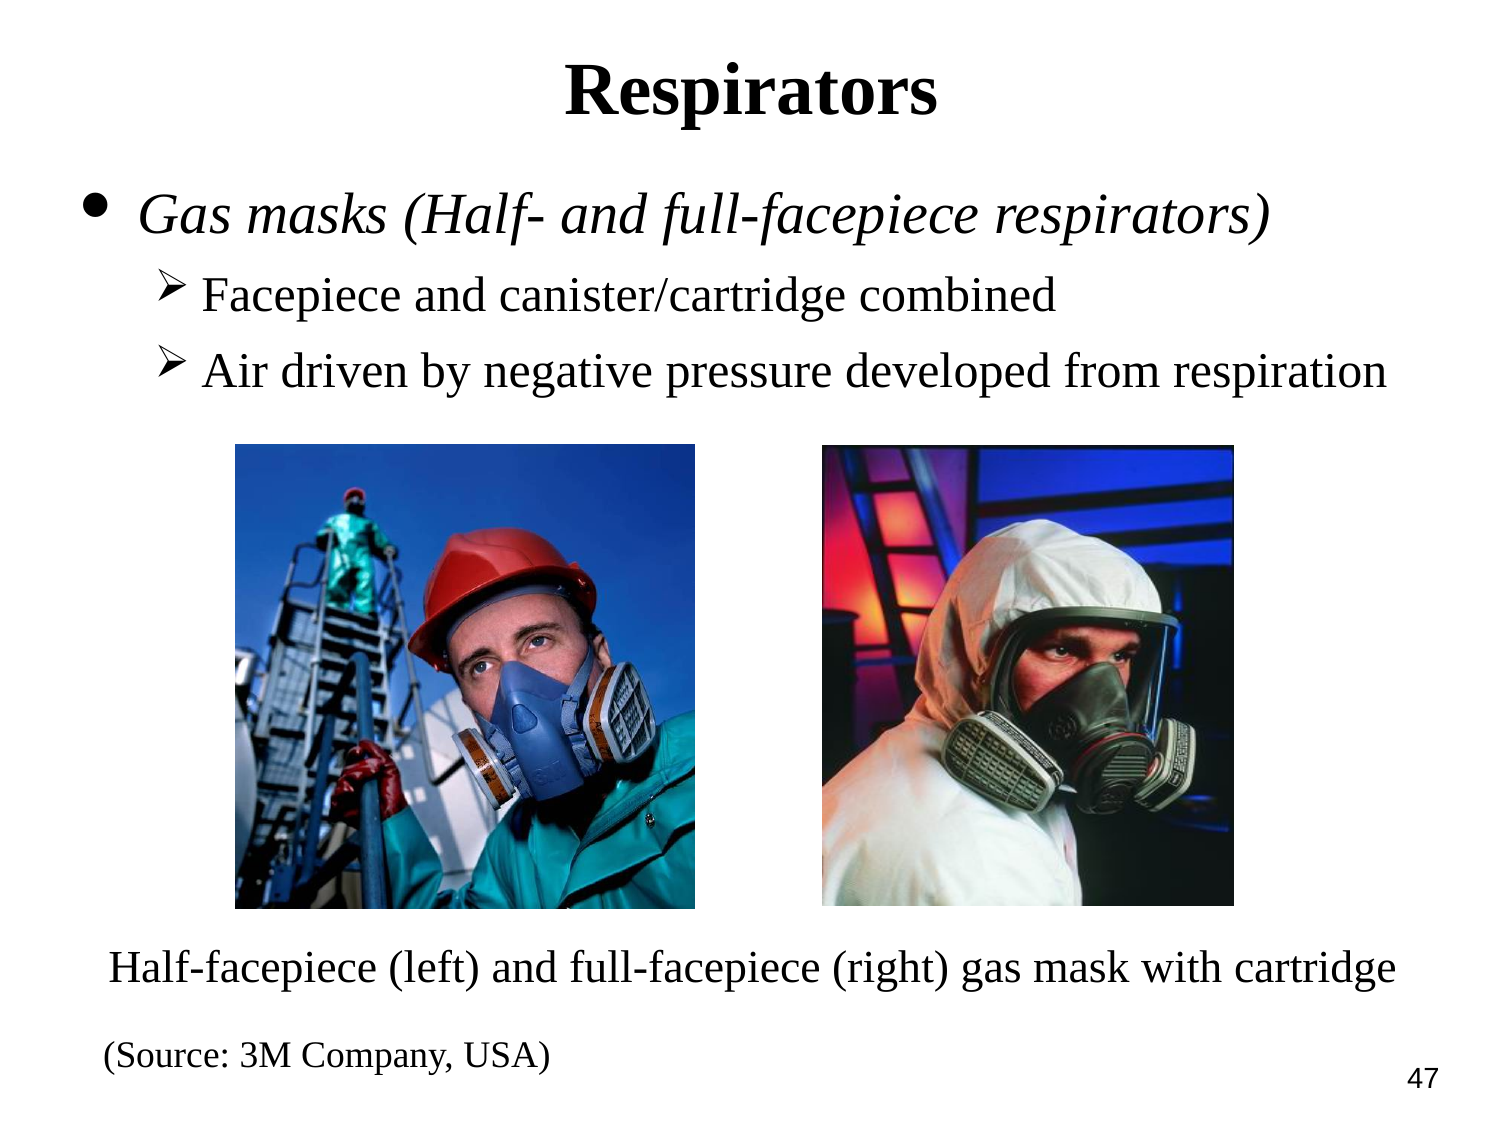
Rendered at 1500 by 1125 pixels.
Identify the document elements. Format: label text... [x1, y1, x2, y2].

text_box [23, 444, 1483, 1000]
text_box Gas masks (Half- and full-facepiece respirators) Facepiece and canister/cartridge combined Air driven by negative pressure developed from respiration [64, 160, 1436, 405]
text_box Respirators [76, 31, 1427, 138]
text_box (Source: 3M Company, USA) [88, 1023, 857, 1083]
text_box 47 [1364, 1051, 1455, 1106]
